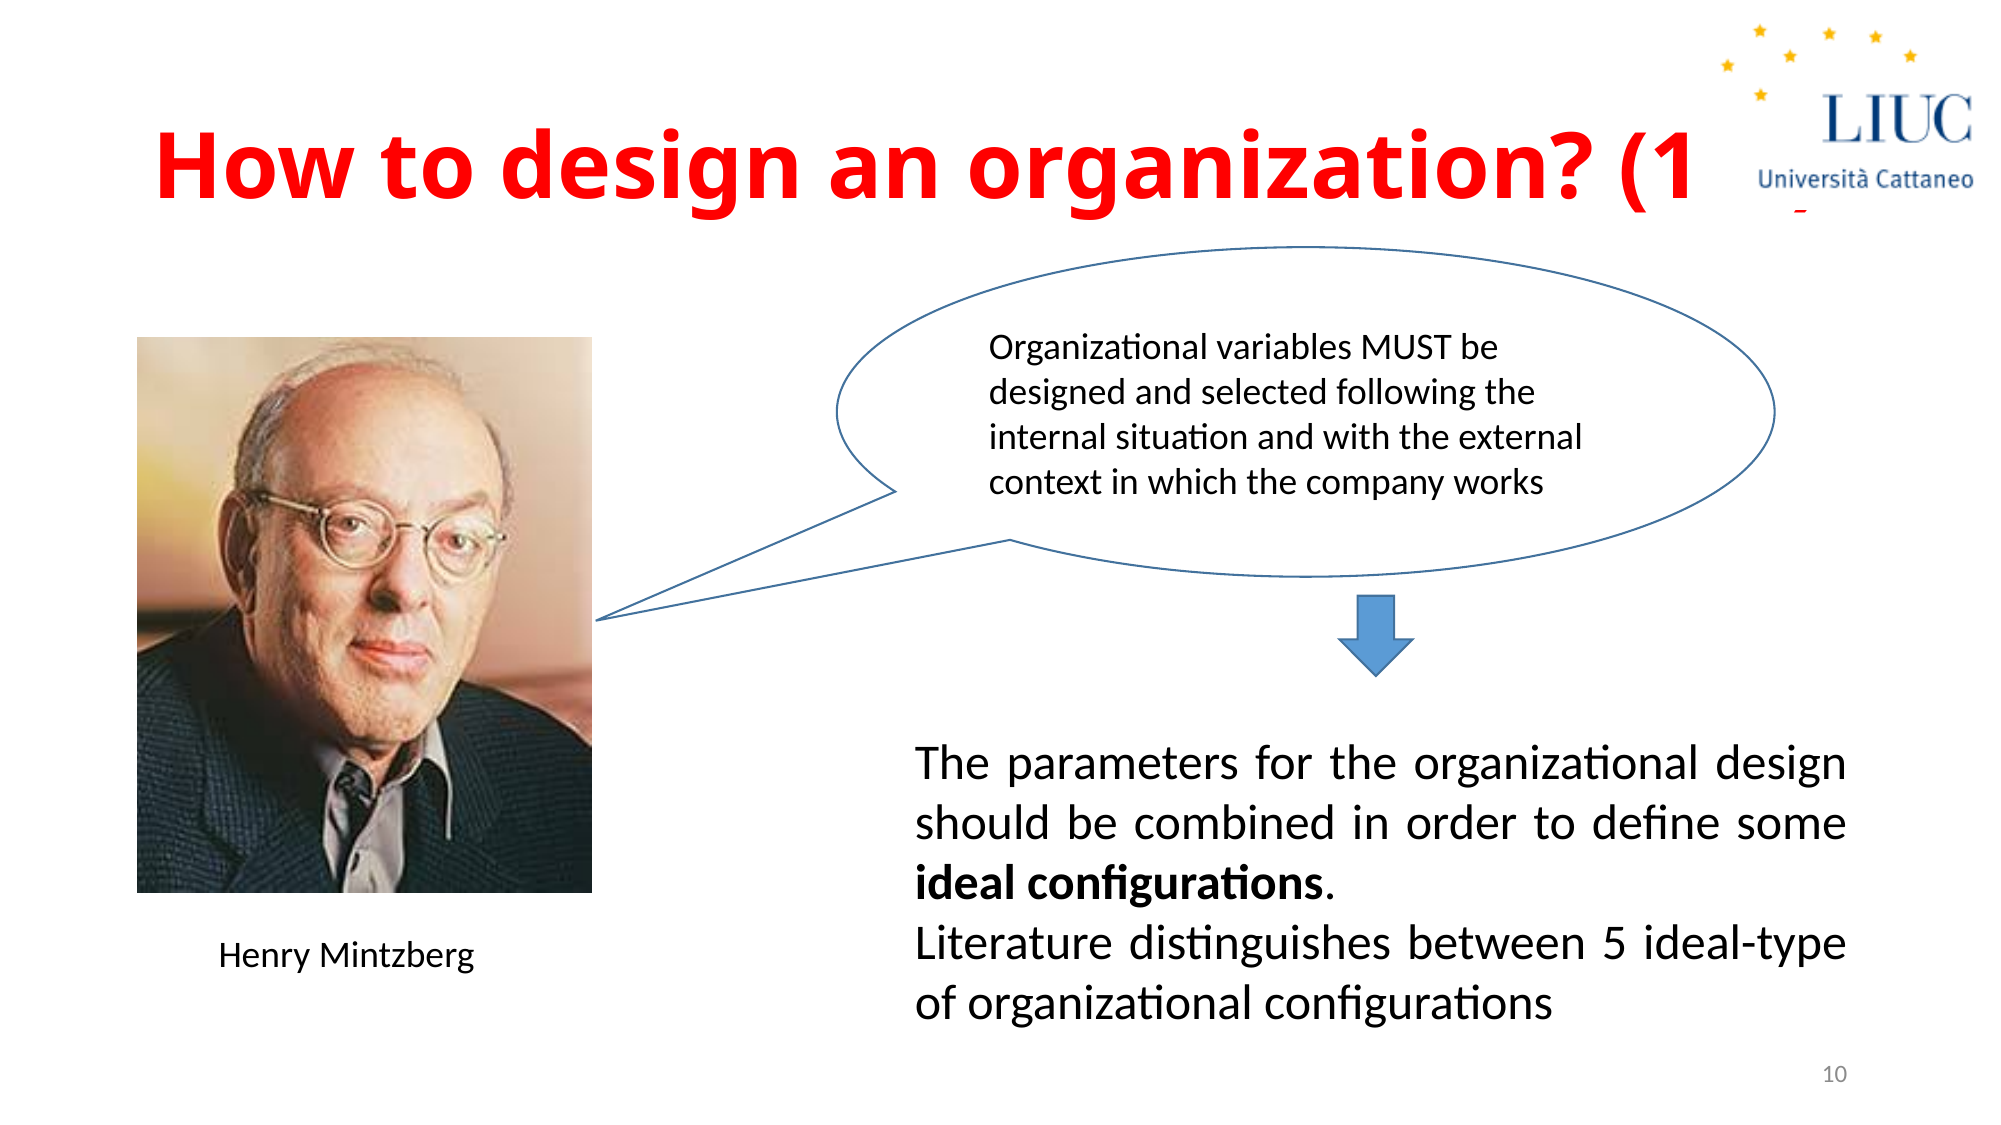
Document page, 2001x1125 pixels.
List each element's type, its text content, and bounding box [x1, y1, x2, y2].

title How to design an organization? (1/2) [137, 59, 1863, 278]
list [137, 337, 592, 893]
picture [1696, 0, 2000, 210]
text_box [1336, 594, 1415, 678]
text_box Organizational variables MUST be designed and selected following the internal situation and with the external context in which the company works [595, 246, 1776, 622]
slide_number 10 [1412, 1044, 1863, 1103]
text_box Henry Mintzberg [84, 916, 609, 990]
text_box The parameters for the organizational design should be combined in order to define some ideal configurations. Literature distinguishes between 5 ideal-type of organizational configurations [899, 721, 1863, 1044]
